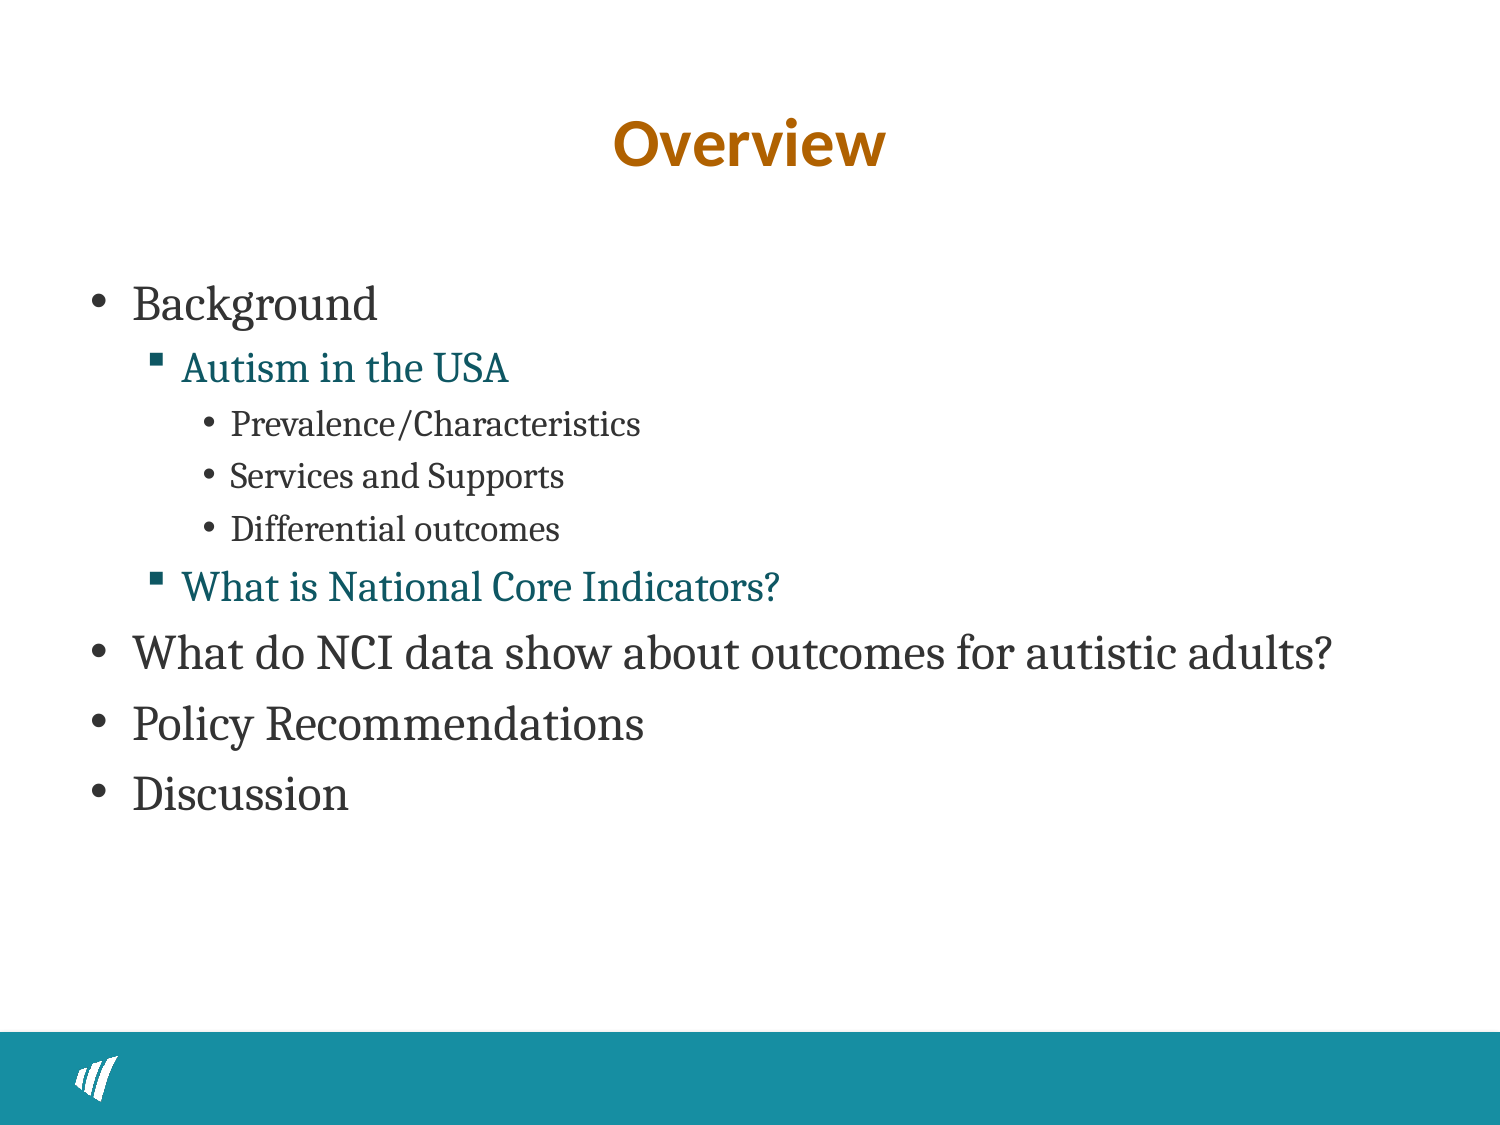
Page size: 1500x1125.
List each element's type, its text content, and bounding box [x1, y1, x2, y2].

picture [75, 1056, 118, 1102]
list Background Autism in the USA Prevalence/Characteristics Services and Supports Differential outcomes What is National Core Indicators? What do NCI data show about outcomes for autistic adults? Policy Recommendations Discussion [75, 262, 1425, 988]
title Overview [75, 45, 1425, 233]
